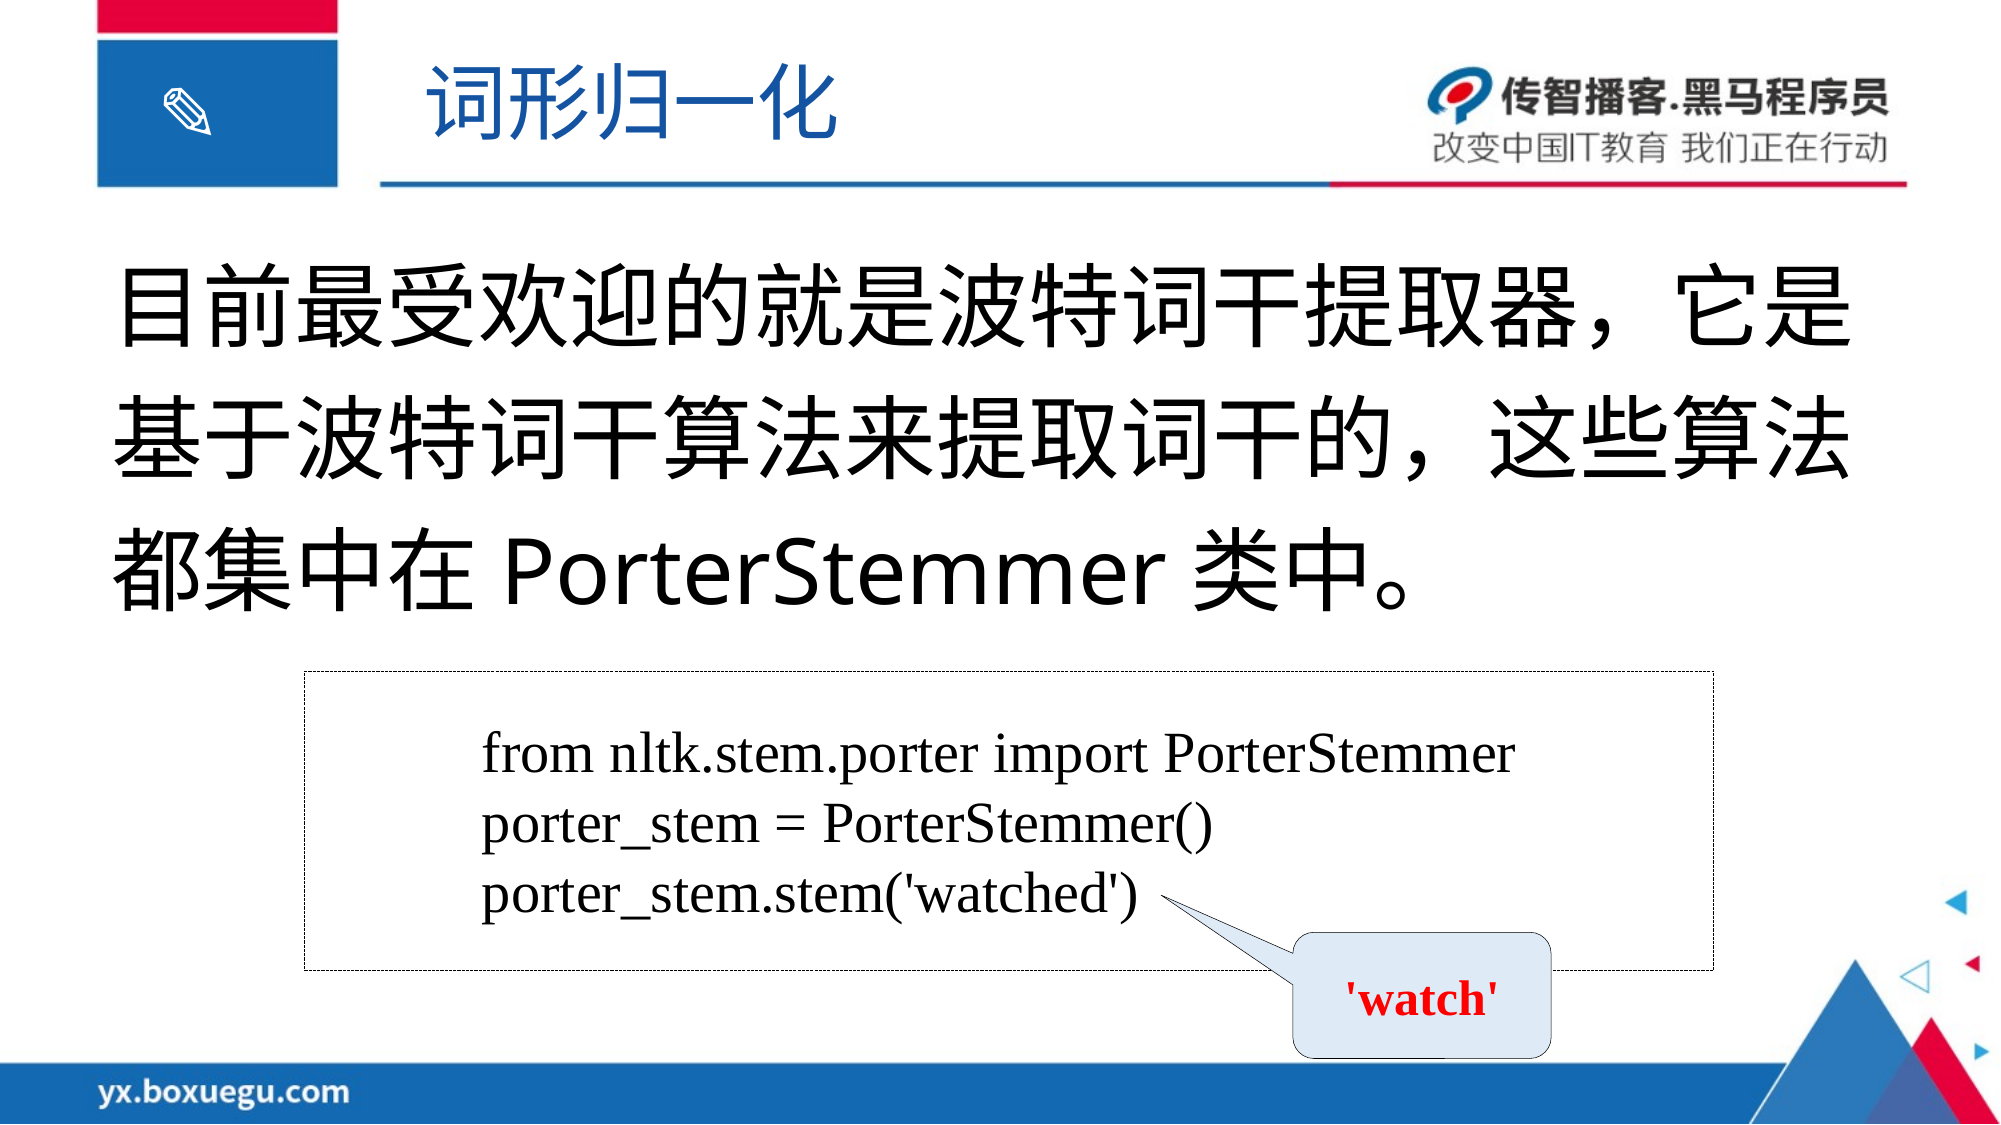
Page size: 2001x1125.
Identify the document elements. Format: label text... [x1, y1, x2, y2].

text_box 词形归一化 [409, 43, 1494, 158]
text_box 'watch' [1160, 894, 1553, 1060]
text_box 目前最受欢迎的就是波特词干提取器，它是基于波特词干算法来提取词干的，这些算法都集中在PorterStemmer类中。 [96, 219, 1905, 631]
text_box [304, 671, 1714, 971]
picture [0, 0, 2000, 1124]
